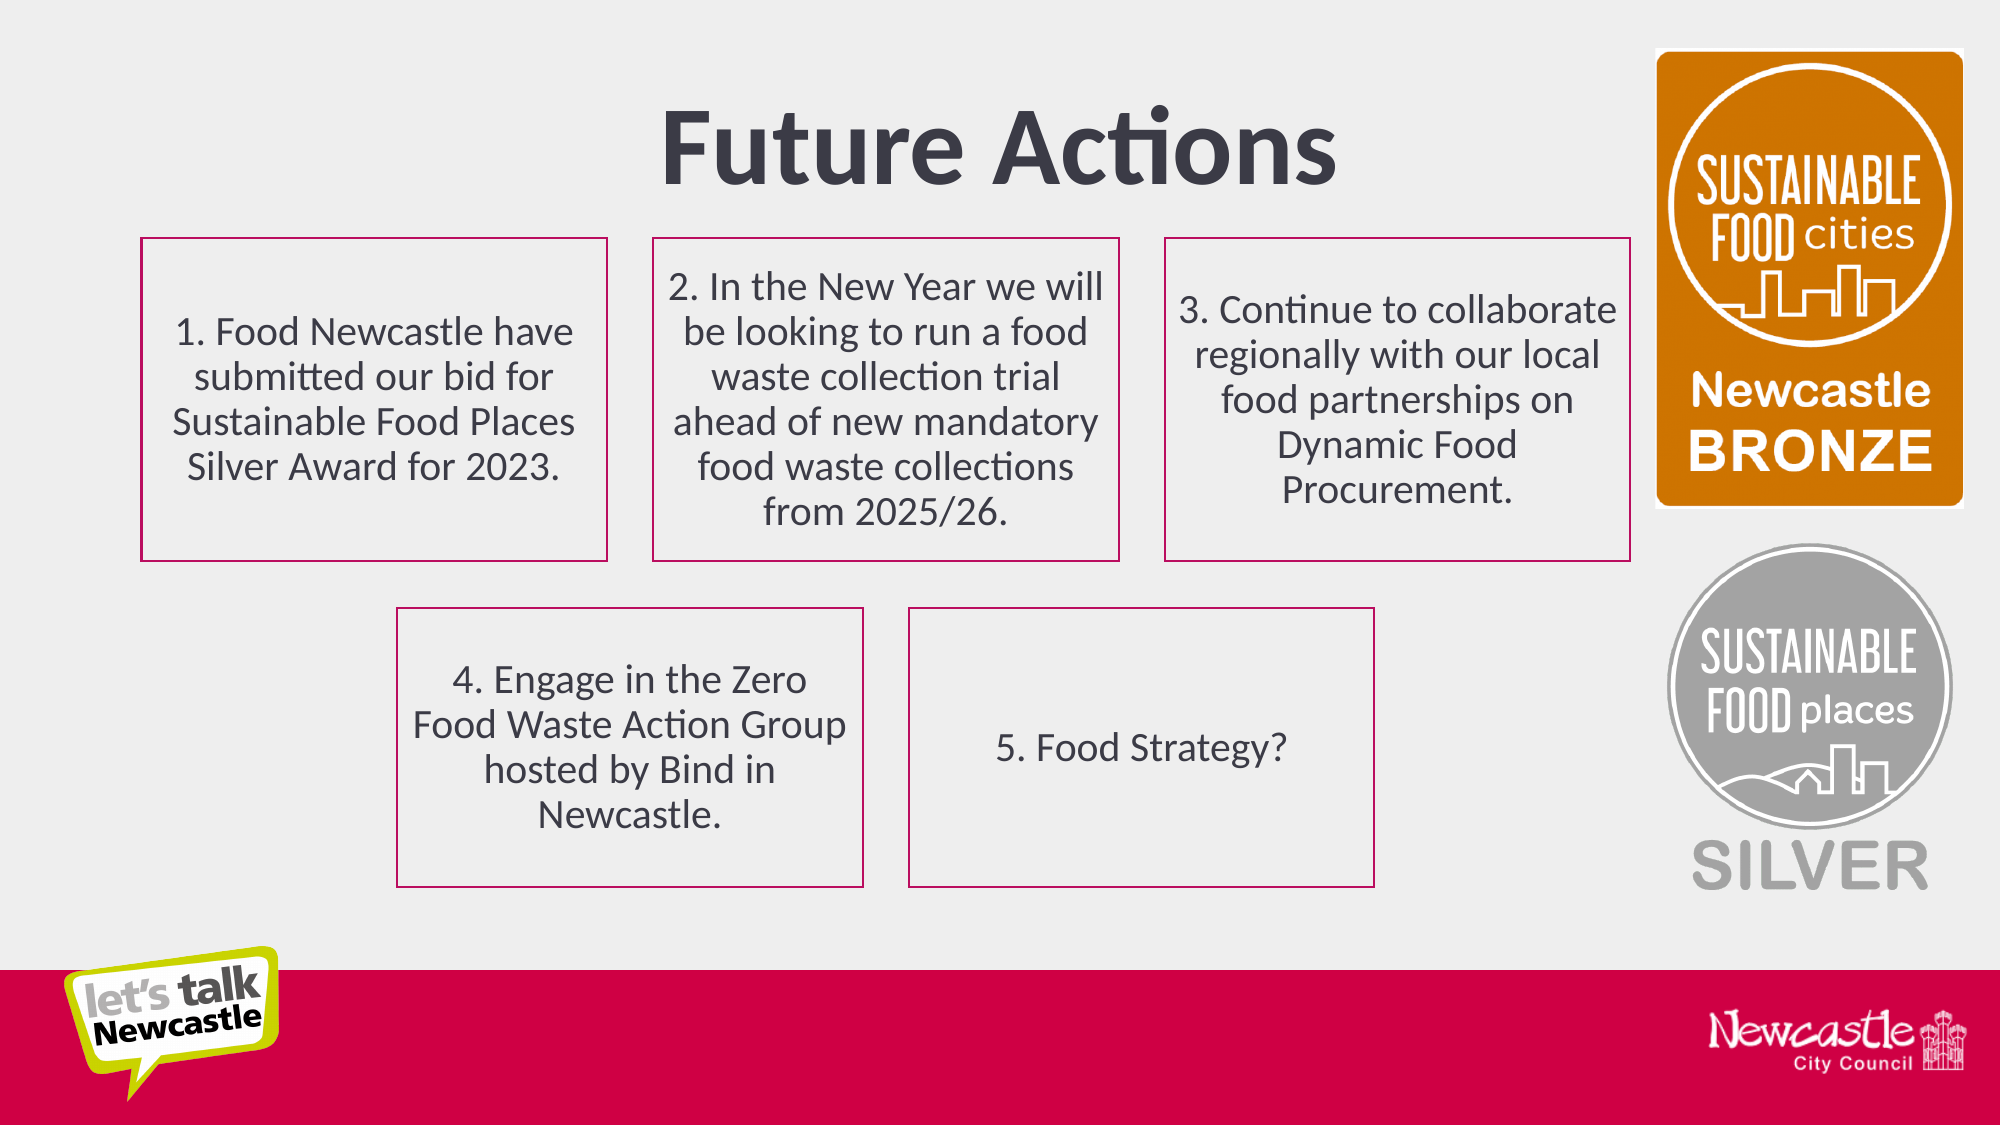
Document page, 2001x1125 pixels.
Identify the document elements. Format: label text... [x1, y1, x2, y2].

picture [64, 946, 279, 1102]
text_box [141, 200, 1631, 924]
picture [1701, 1005, 1972, 1080]
subtitle Future Actions [474, 37, 1525, 189]
picture [1655, 48, 1964, 509]
picture [1655, 532, 1964, 901]
